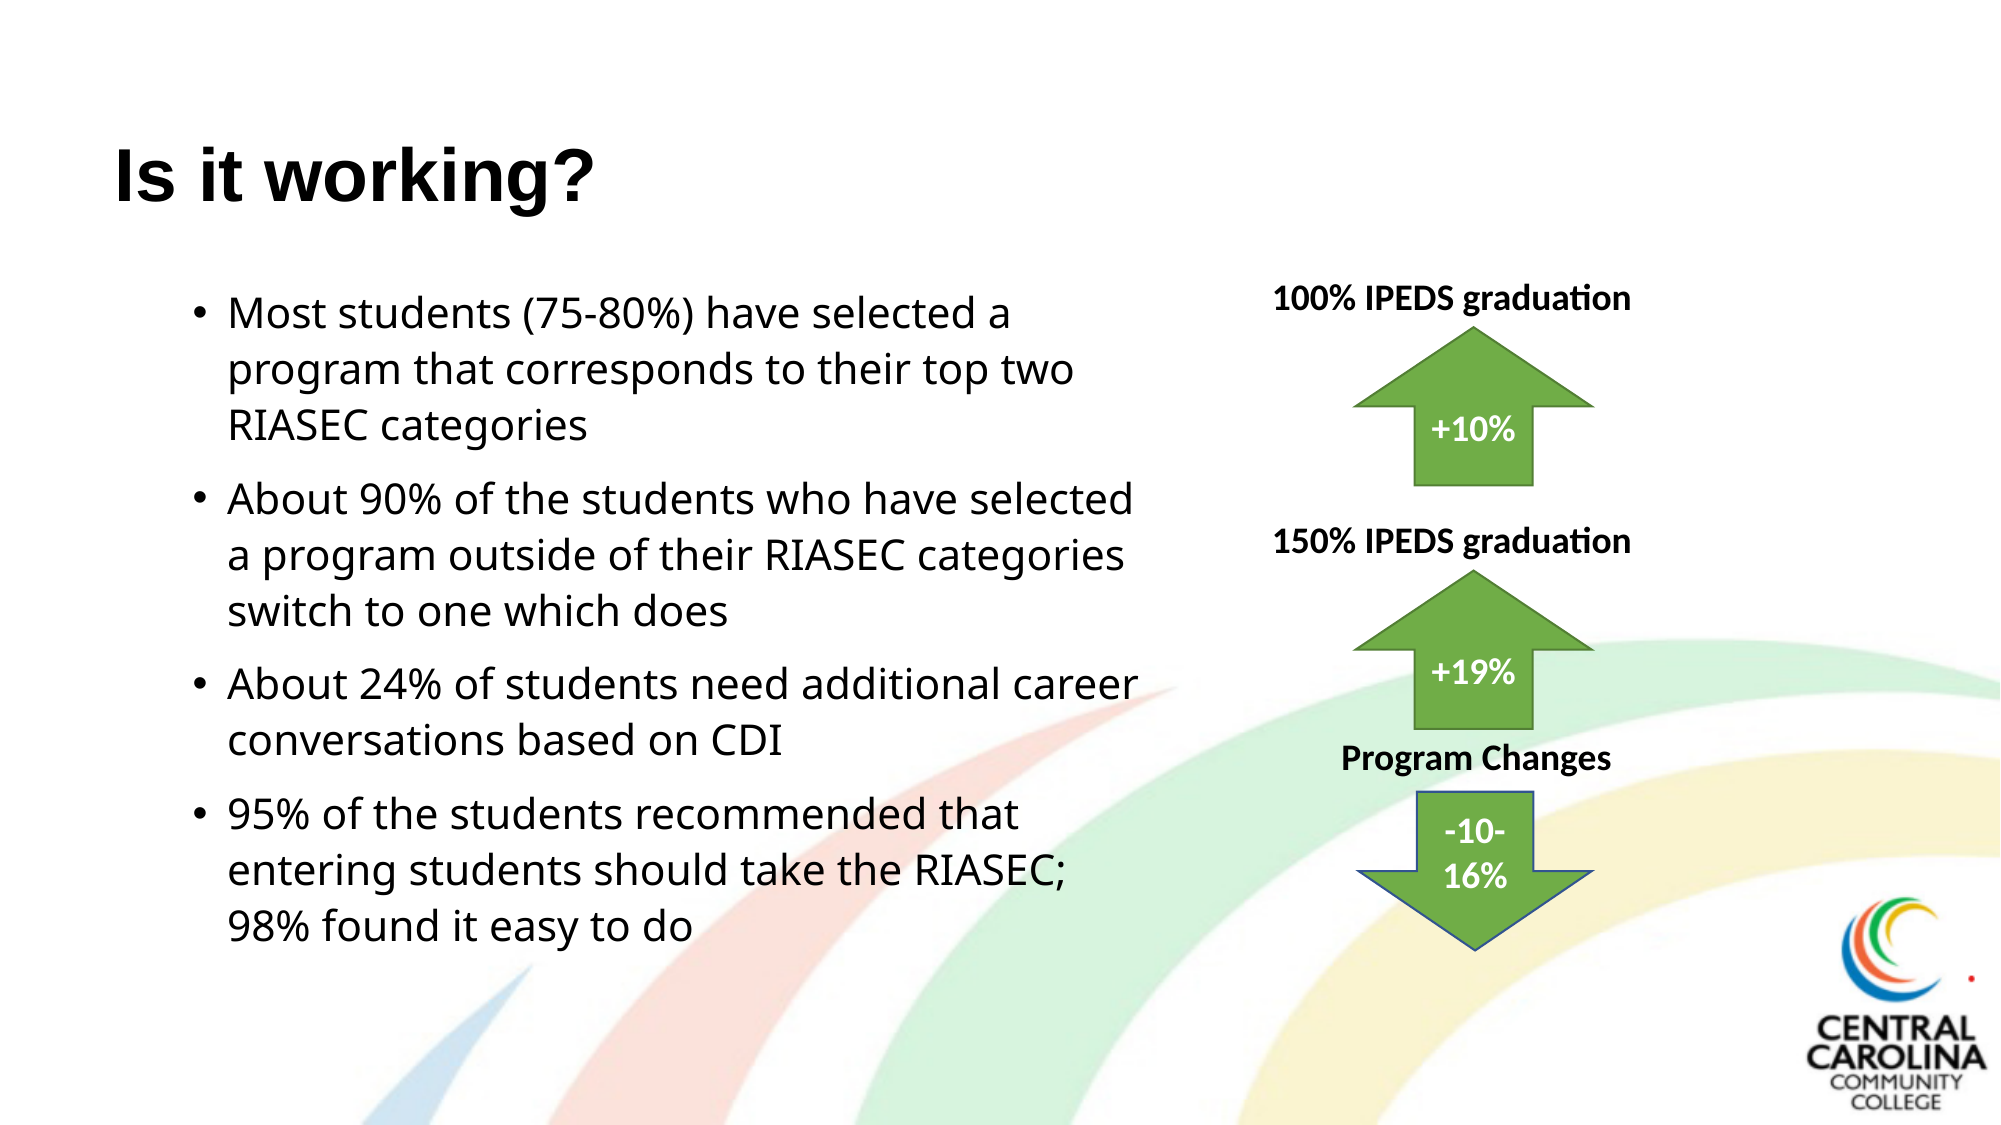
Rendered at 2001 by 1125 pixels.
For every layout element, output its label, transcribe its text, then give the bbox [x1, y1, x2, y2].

list Most students (75-80%) have selected a program that corresponds to their top two RIASEC categories About 90% of the students who have selected a program outside of their RIASEC categories switch to one which does About 24% of students need additional career conversations based on CDI 95% of the students recommended that entering students should take the RIASEC; 98% found it easy to do [177, 265, 1169, 973]
text_box +19% [1352, 569, 1596, 725]
text_box 100% IPEDS graduation [1257, 265, 1722, 326]
text_box +10% [1352, 325, 1596, 487]
picture [0, 0, 2001, 1125]
text_box Program Changes [1326, 725, 1696, 786]
title Is it working? [99, 45, 1900, 233]
text_box 150% IPEDS graduation [1257, 508, 1722, 569]
text_box -10-16% [1355, 790, 1596, 952]
